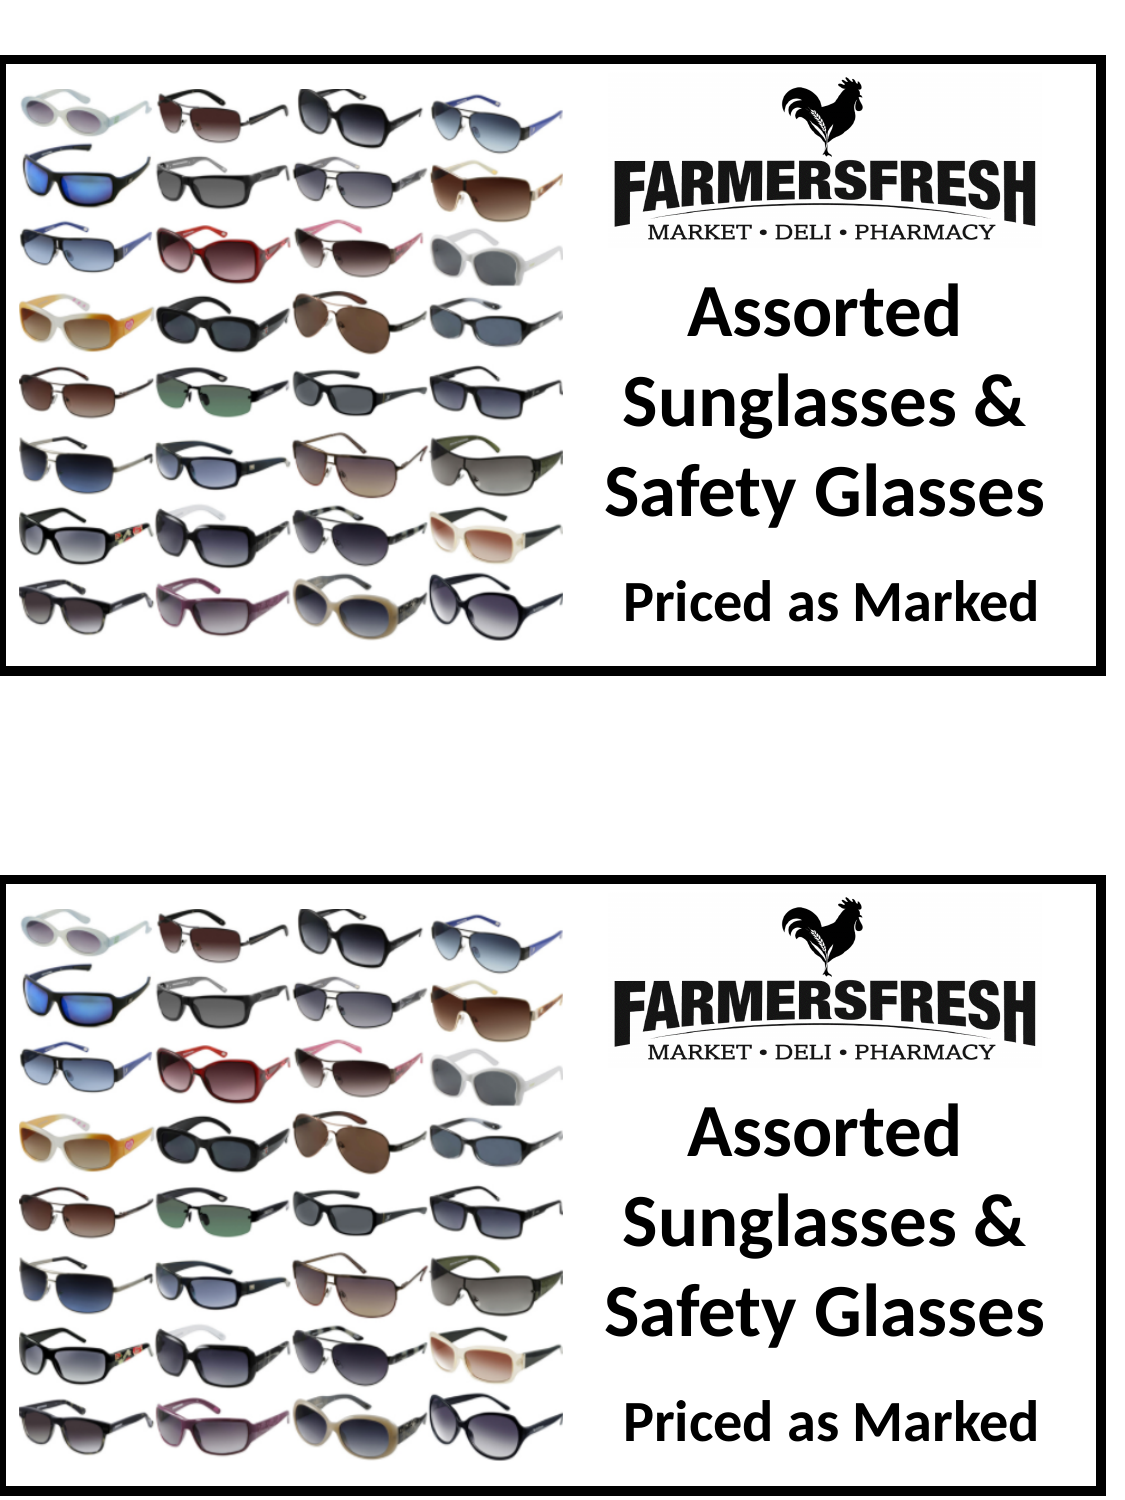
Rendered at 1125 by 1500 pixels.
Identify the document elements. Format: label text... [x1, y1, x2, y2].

picture [608, 892, 1042, 1068]
text_box Priced as Marked [606, 1375, 1057, 1461]
text_box [1, 878, 1102, 1492]
text_box Assorted Sunglasses & Safety Glasses [576, 254, 1074, 539]
text_box [1, 58, 1102, 672]
picture [19, 909, 563, 1462]
text_box Priced as Marked [606, 555, 1057, 641]
text_box Assorted Sunglasses & Safety Glasses [576, 1074, 1074, 1360]
picture [19, 89, 563, 642]
picture [608, 72, 1042, 248]
